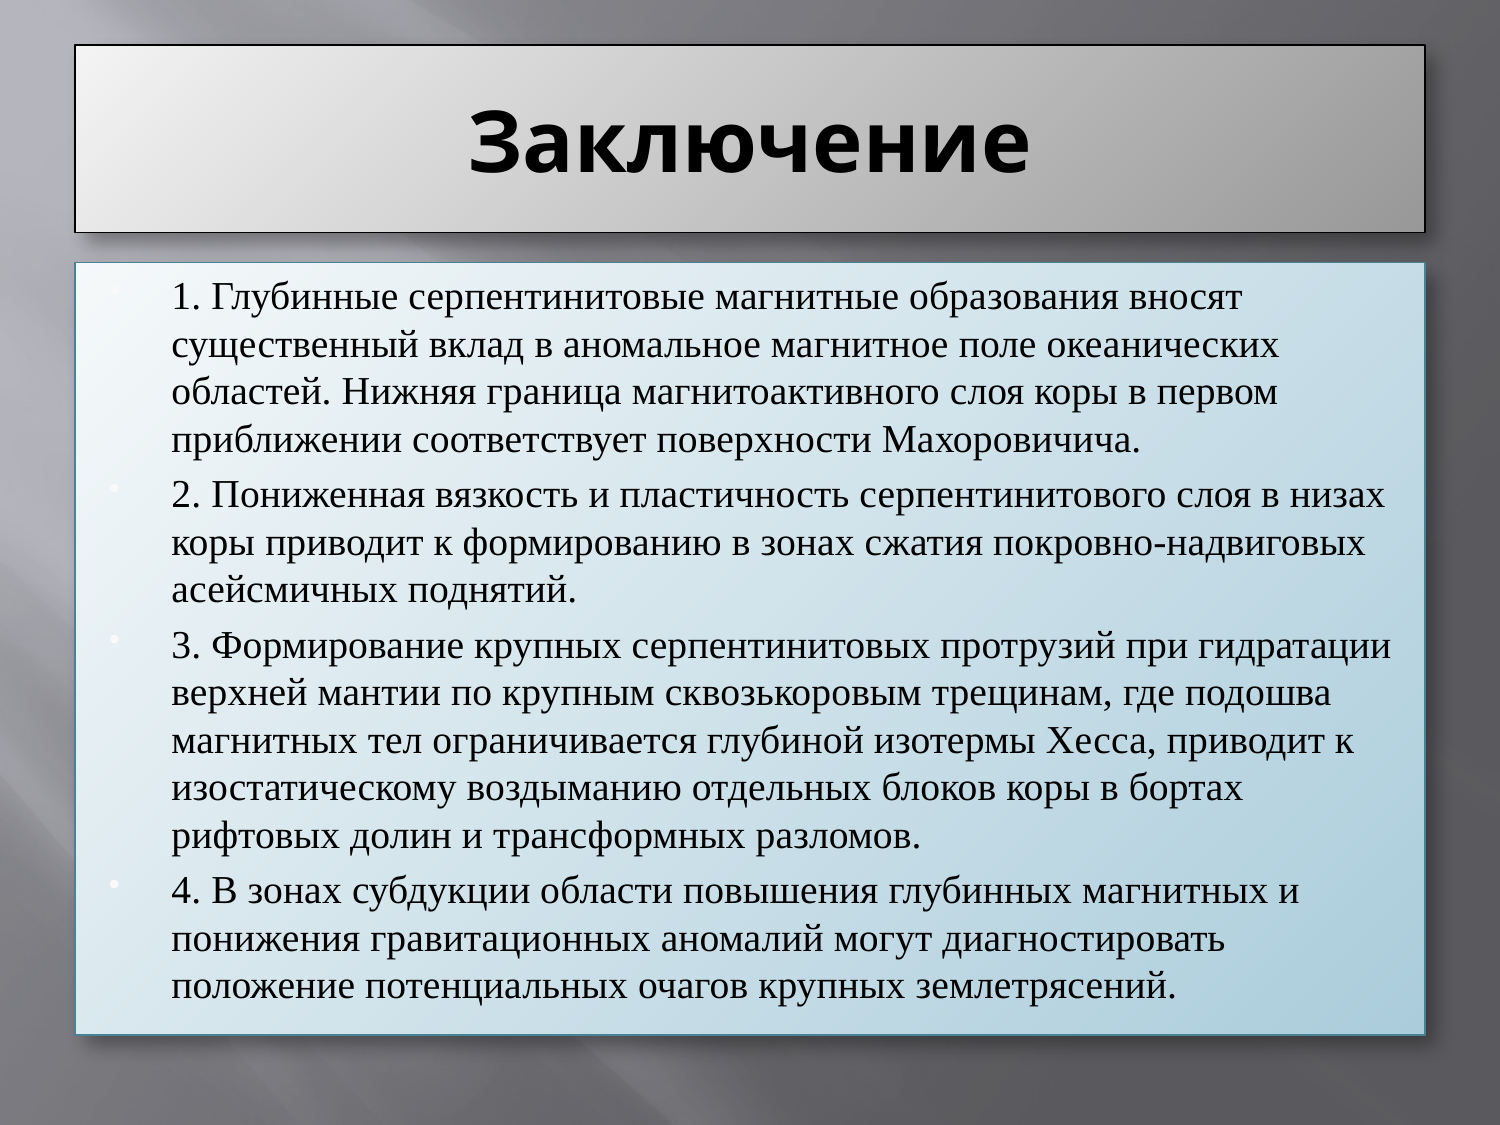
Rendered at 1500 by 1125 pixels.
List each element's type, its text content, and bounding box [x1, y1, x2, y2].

list 1. Глубинные серпентинитовые магнитные образования вносят существенный вклад в аномальное магнитное поле океанических областей. Нижняя граница магнитоактивного слоя коры в первом приближении соответствует поверхности Махоровичича. 2. Пониженная вязкость и пластичность серпентинитового слоя в низах коры приводит к формированию в зонах сжатия покровно-надвиговых асейсмичных поднятий. 3. Формирование крупных серпентинитовых протрузий при гидратации верхней мантии по крупным сквозькоровым трещинам, где подошва магнитных тел ограничивается глубиной изотермы Хесса, приводит к изостатическому воздыманию отдельных блоков коры в бортах рифтовых долин и трансформных разломов. 4. В зонах субдукции области повышения глубинных магнитных и понижения гравитационных аномалий могут диагностировать положение потенциальных очагов крупных землетрясений. [74, 262, 1426, 1036]
title Заключение [74, 44, 1426, 233]
